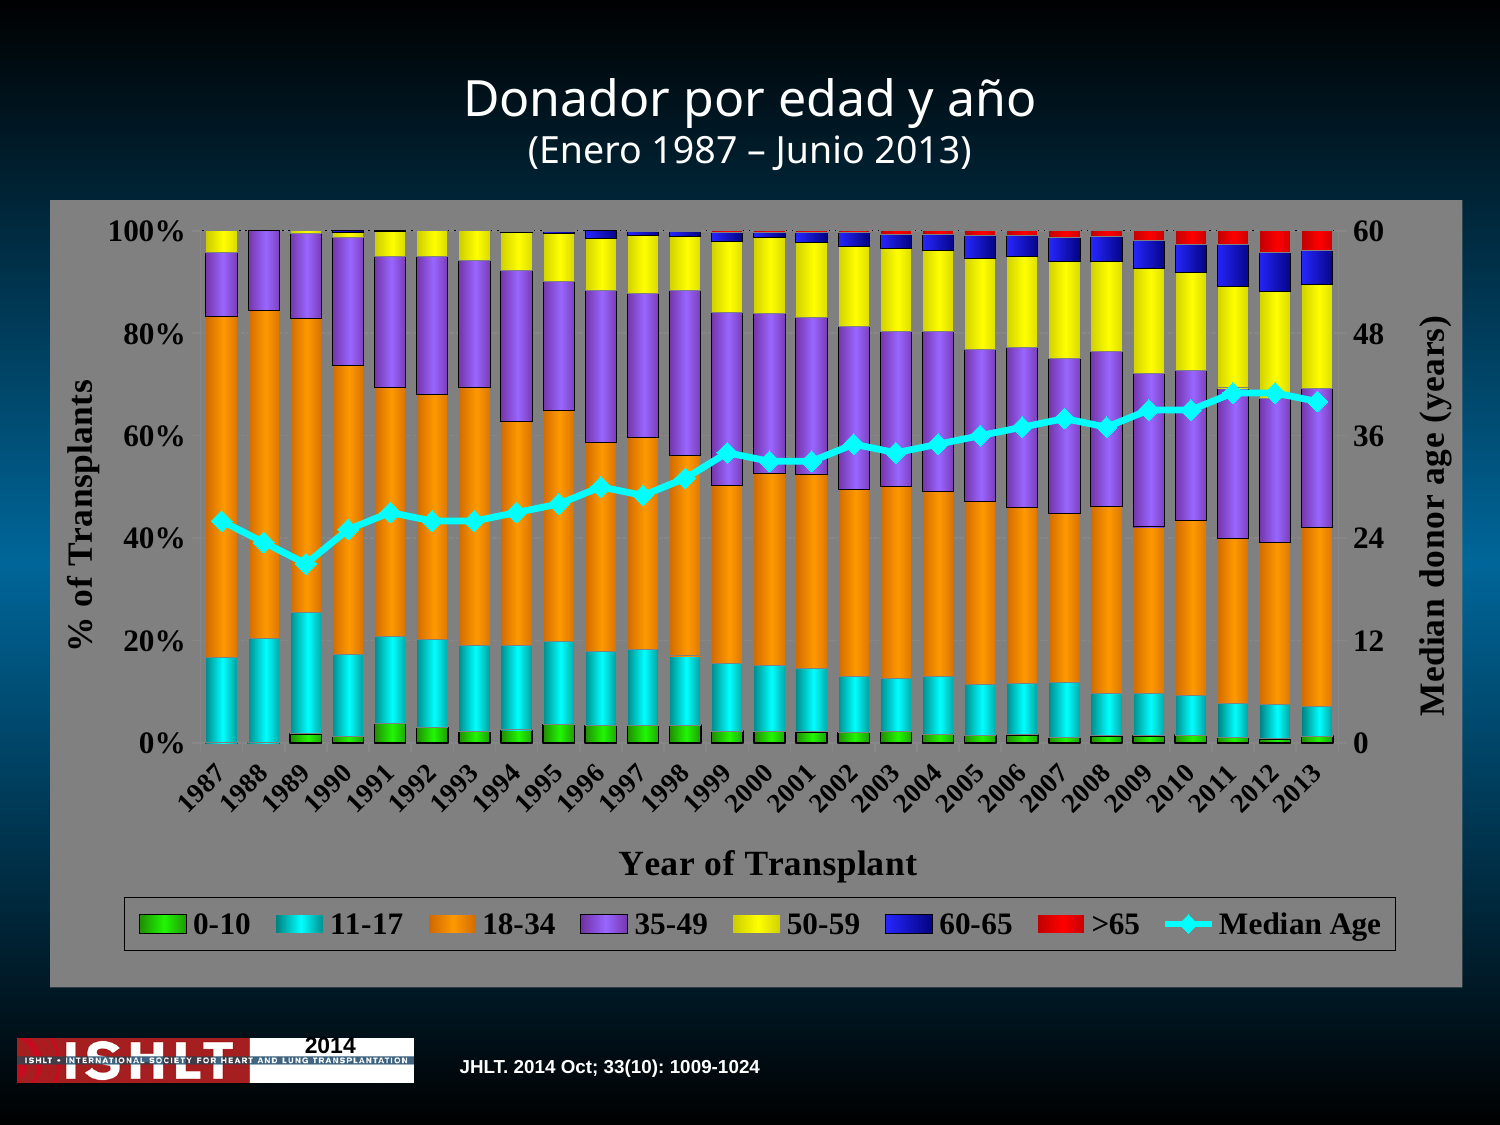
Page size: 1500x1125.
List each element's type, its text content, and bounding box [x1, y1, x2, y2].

text_box JHLT. 2014 Oct; 33(10): 1009-1024 [452, 1047, 772, 1085]
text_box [17, 1022, 414, 1083]
title Donador por edad y año (Enero 1987 – Junio 2013) [0, 37, 1500, 201]
chart [49, 199, 1463, 988]
